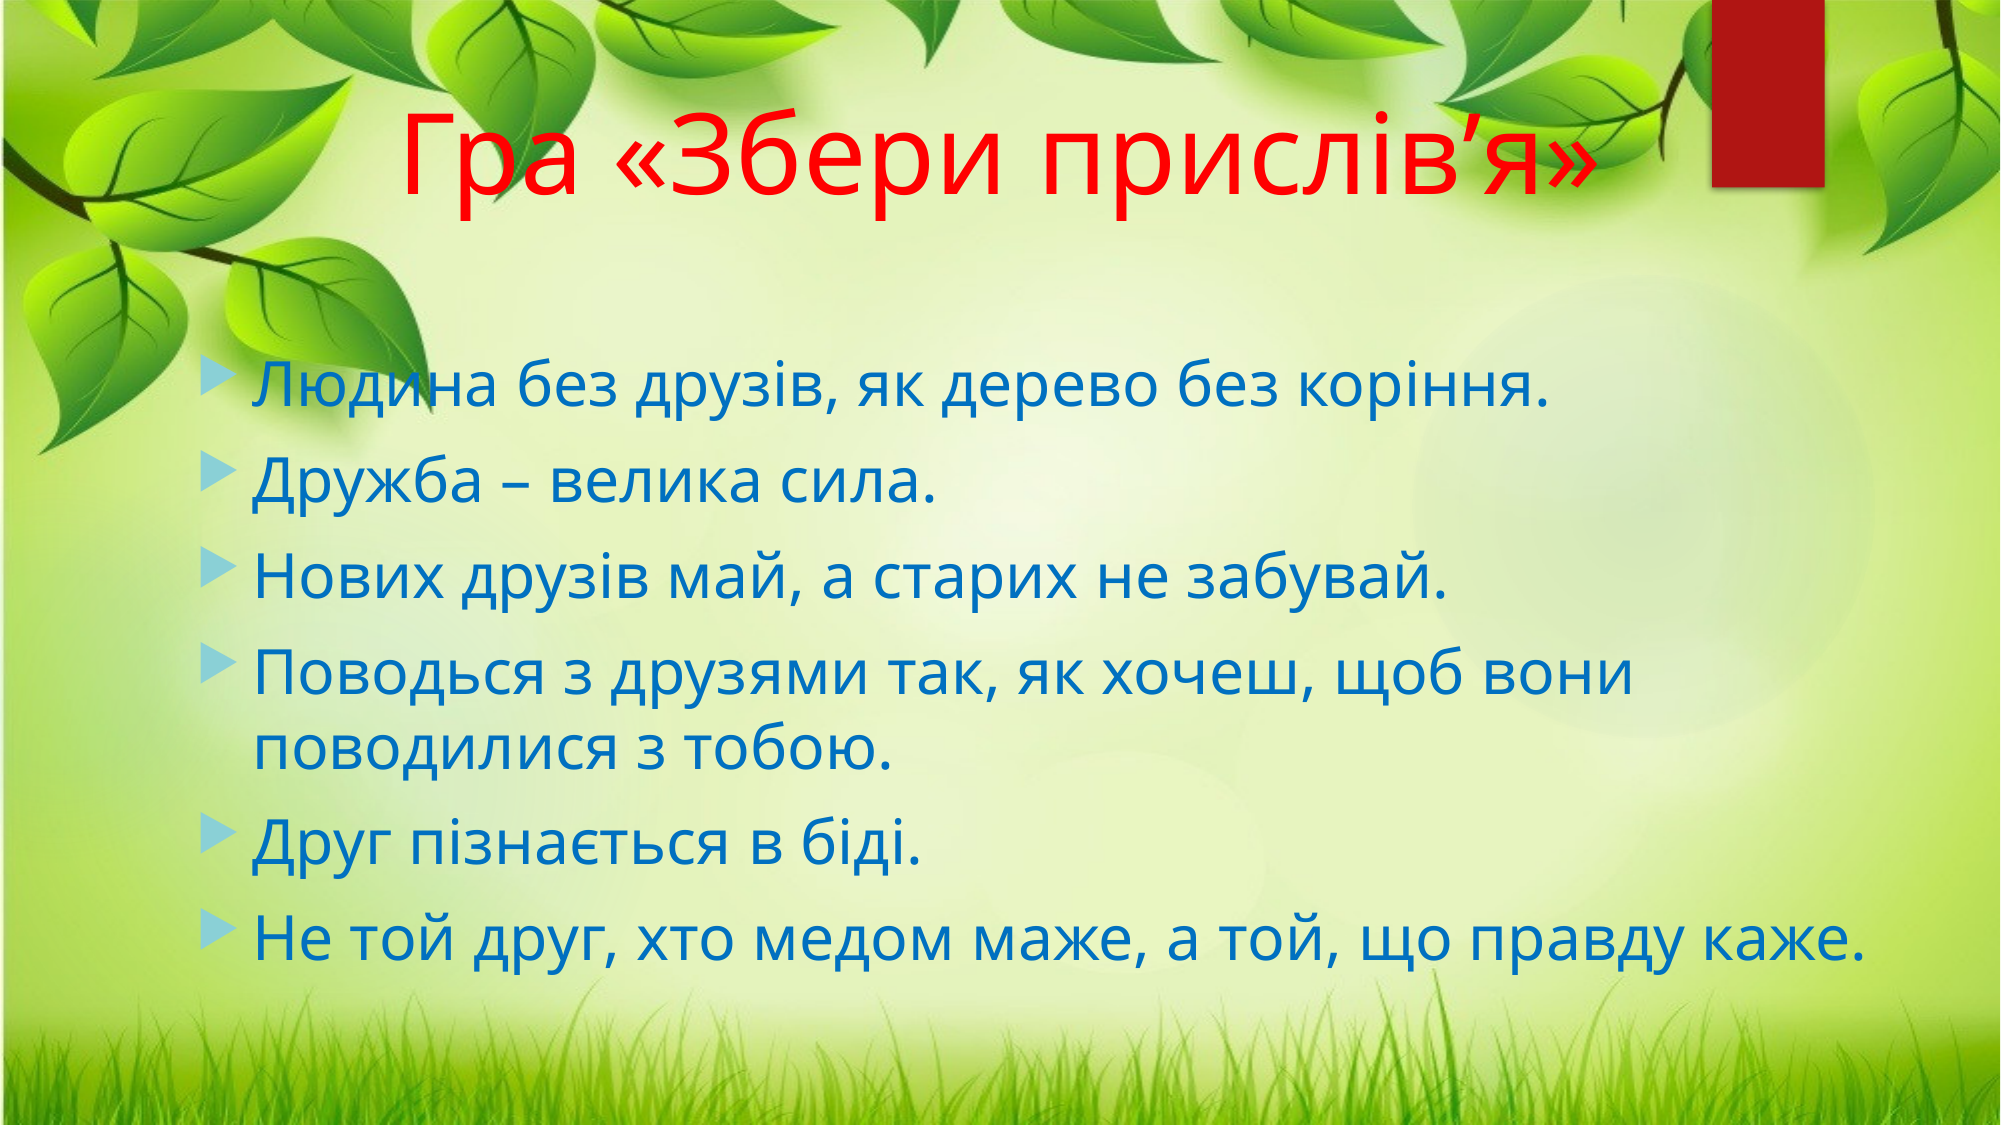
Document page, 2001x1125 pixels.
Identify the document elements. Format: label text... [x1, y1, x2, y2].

title Гра «Збери прислів’я» [0, 74, 2000, 304]
picture [0, 0, 1712, 74]
picture [0, 0, 2001, 1125]
list Людина без друзів, як дерево без коріння. Дружба – велика сила. Нових друзів май, а старих не забувай. Поводься з друзями так, як хочеш, щоб вони поводилися з тобою. Друг пізнається в біді. Не той друг, хто медом маже, а той, що правду каже. [181, 336, 1931, 1025]
